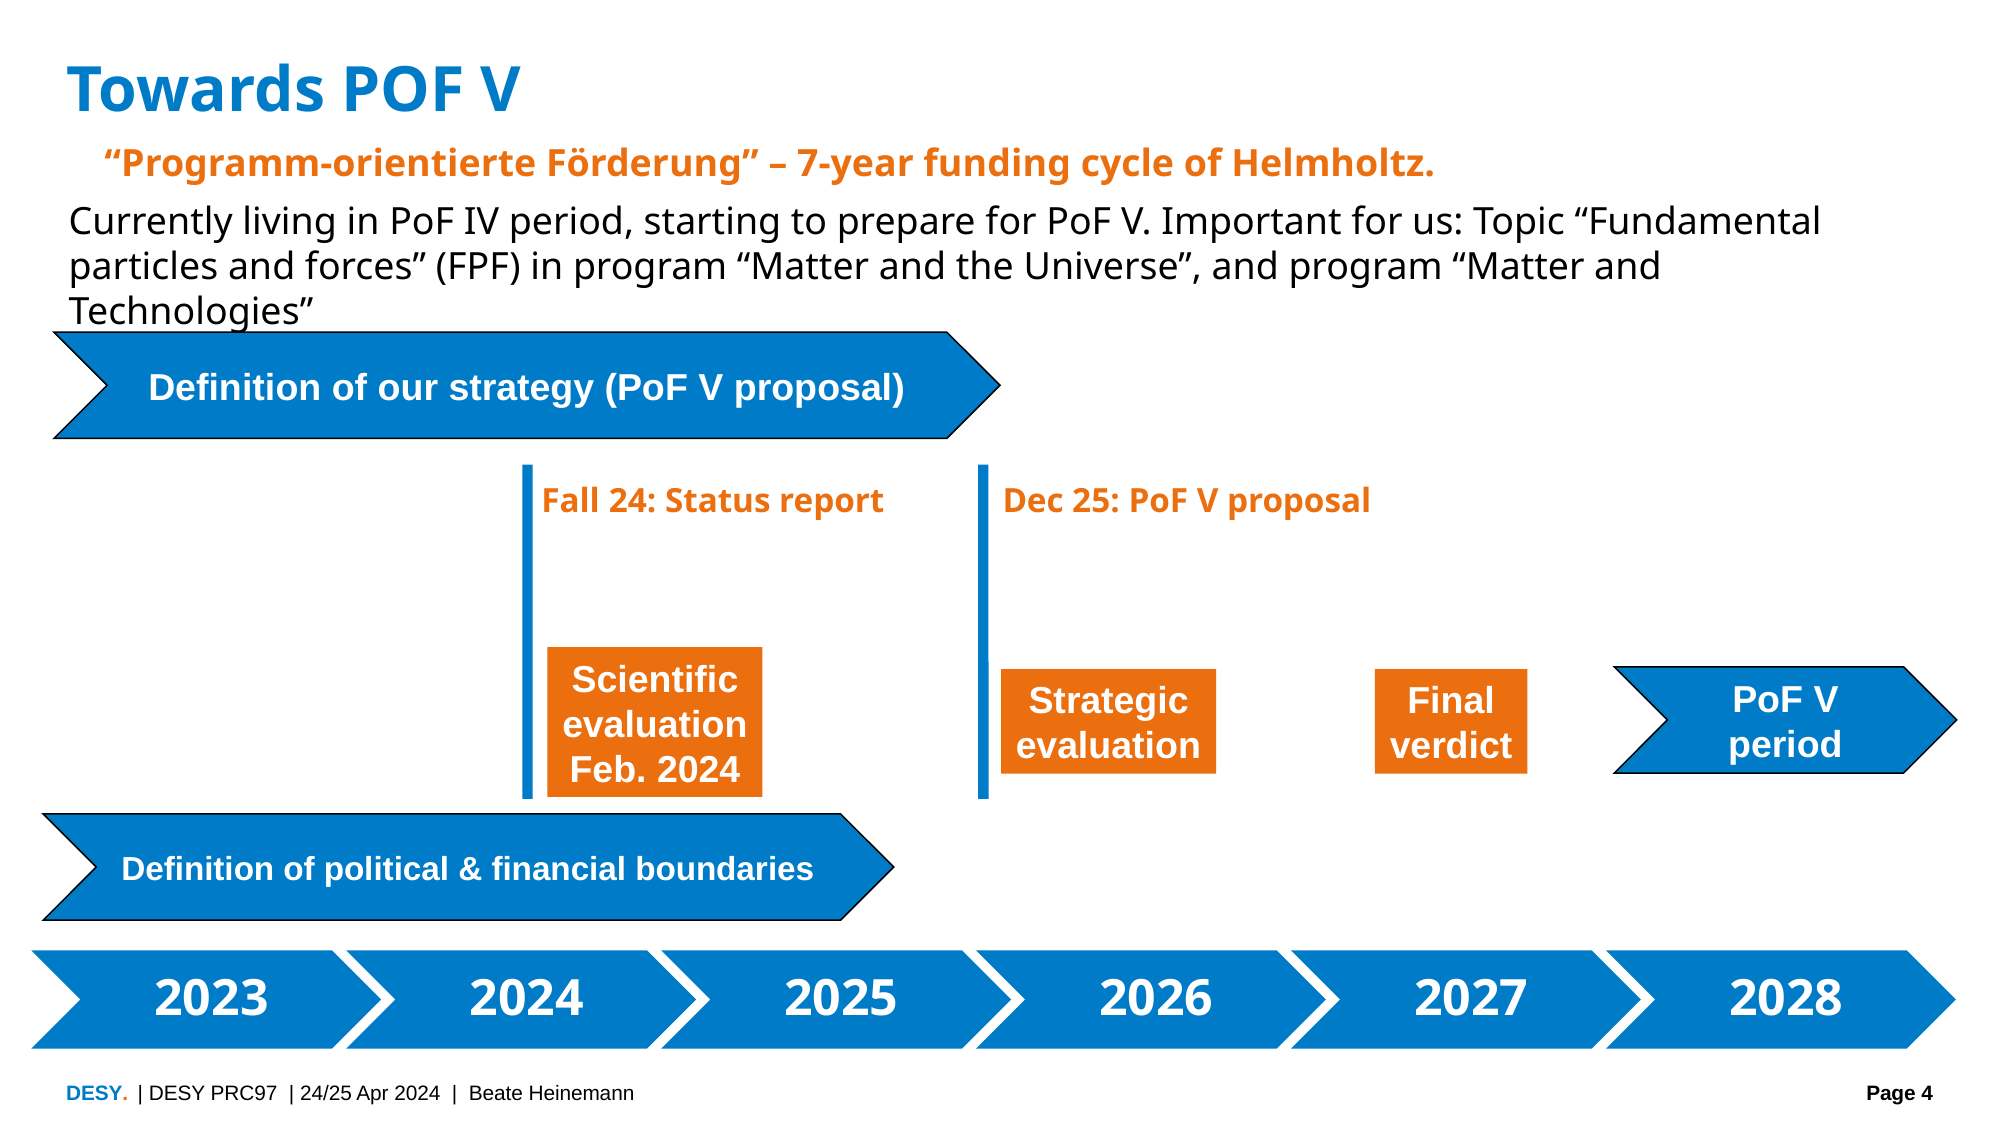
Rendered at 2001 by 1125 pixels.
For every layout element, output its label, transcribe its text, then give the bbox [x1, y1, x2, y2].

list “Programm-orientierte Förderung” – 7-year funding cycle of Helmholtz. [66, 134, 1933, 197]
text_box Fall 24: Status report [528, 471, 900, 527]
footer | DESY PRC97 | 24/25 Apr 2024 | Beate Heinemann [137, 1083, 1762, 1111]
title Towards POF V [66, 57, 1933, 132]
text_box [30, 916, 1957, 1083]
text_box Strategic evaluation [1001, 669, 1217, 774]
text_box Definition of our strategy (PoF V proposal) [51, 331, 1002, 440]
text_box PoF V period [1611, 665, 1959, 775]
text_box Definition of political & financial boundaries [40, 812, 896, 916]
text_box Scientific evaluation Feb. 2024 [547, 647, 763, 797]
text_box Currently living in PoF IV period, starting to prepare for PoF V. Important for us: Topic “Fundamental particles and forces” (FPF) in program “Matter and the Universe”, and program “Matter and Technologies” [53, 189, 1926, 340]
text_box Dec 25: PoF V proposal [987, 471, 1387, 527]
text_box Final verdict [1374, 669, 1528, 774]
